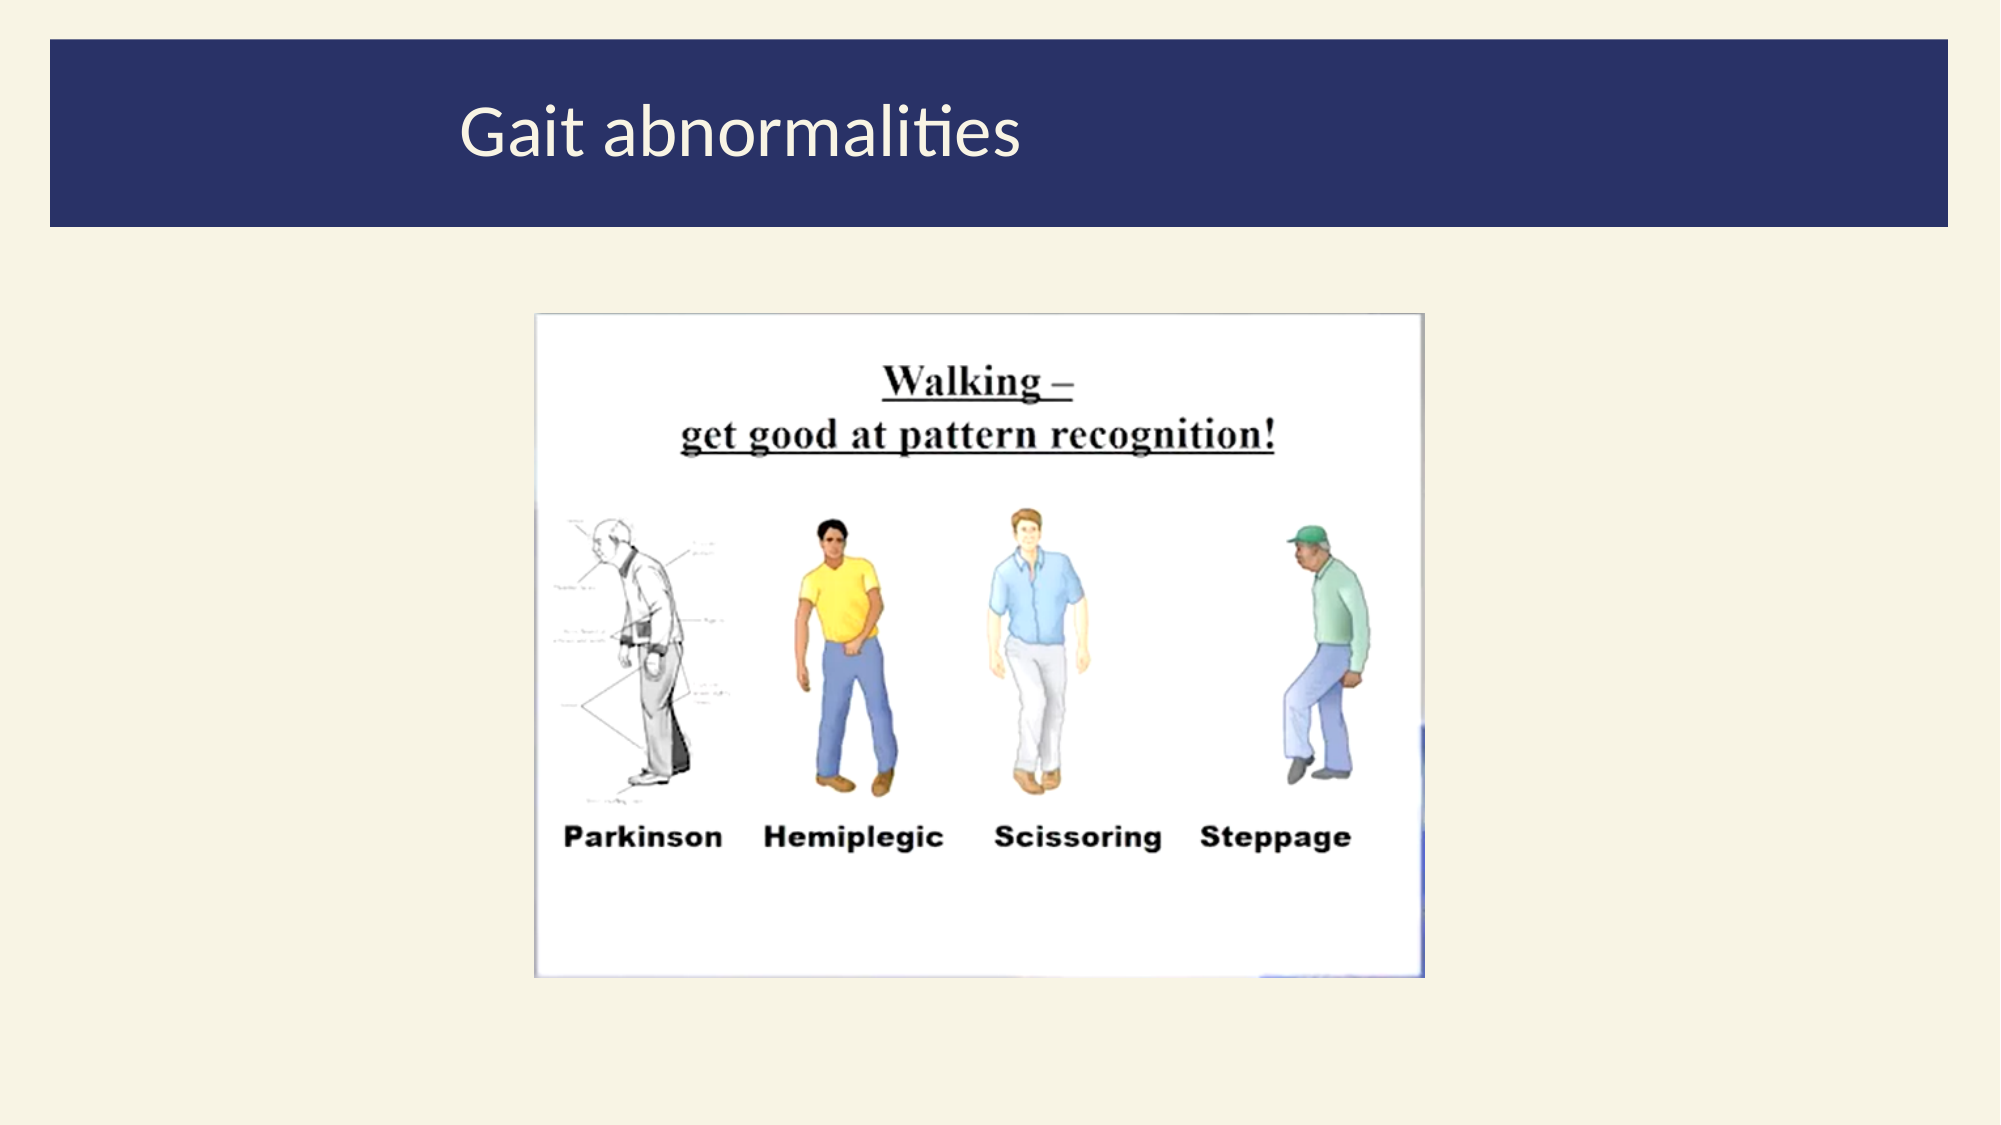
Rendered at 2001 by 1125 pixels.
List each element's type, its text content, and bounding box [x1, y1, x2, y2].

picture [534, 313, 1425, 978]
text_box Gait abnormalities [444, 73, 1215, 179]
text_box [50, 39, 1948, 227]
